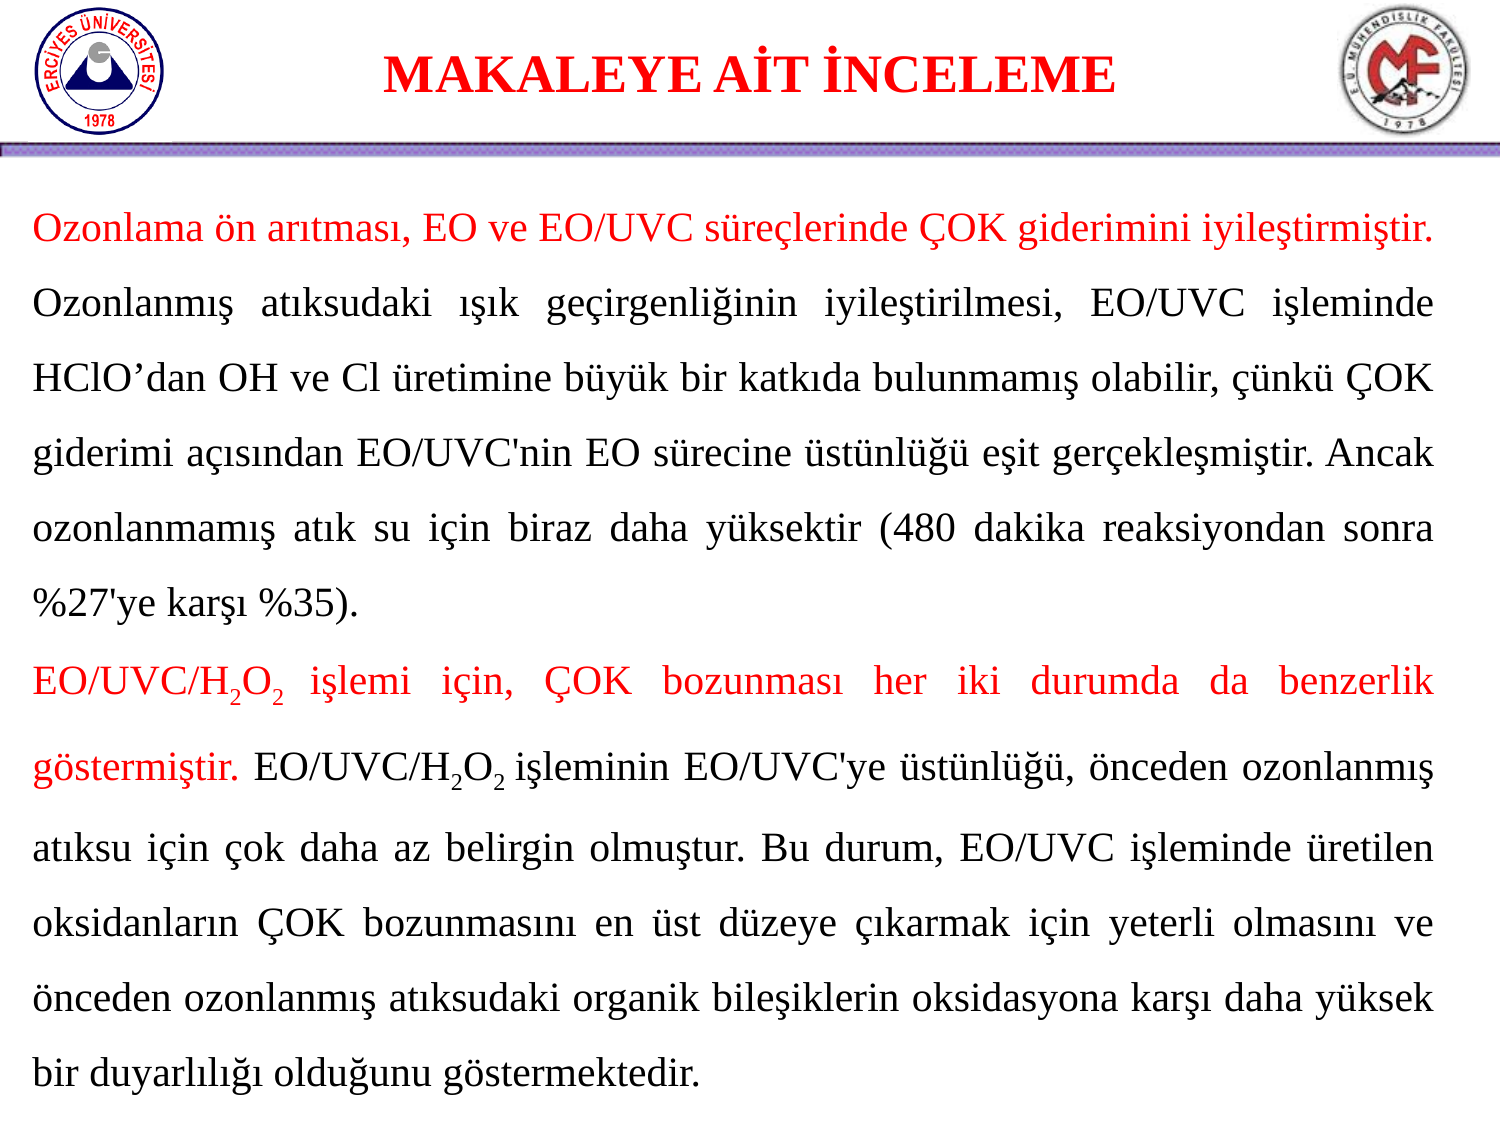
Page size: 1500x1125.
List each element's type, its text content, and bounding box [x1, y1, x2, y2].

picture [0, 3, 1500, 167]
text_box Ozonlama ön arıtması, EO ve EO/UVC süreçlerinde ÇOK giderimini iyileştirmiştir. Ozonlanmış atıksudaki ışık geçirgenliğinin iyileştirilmesi, EO/UVC işleminde HClO’dan OH ve Cl üretimine büyük bir katkıda bulunmamış olabilir, çünkü ÇOK giderimi açısından EO/UVC'nin EO sürecine üstünlüğü eşit gerçekleşmiştir. Ancak ozonlanmamış atık su için biraz daha yüksektir (480 dakika reaksiyondan sonra %27'ye karşı %35). EO/UVC/H2O2 işlemi için, ÇOK bozunması her iki durumda da benzerlik göstermiştir. EO/UVC/H2O2 işleminin EO/UVC'ye üstünlüğü, önceden ozonlanmış atıksu için çok daha az belirgin olmuştur. Bu durum, EO/UVC işleminde üretilen oksidanların ÇOK bozunmasını en üst düzeye çıkarmak için yeterli olmasını ve önceden ozonlanmış atıksudaki organik bileşiklerin oksidasyona karşı daha yüksek bir duyarlılığı olduğunu göstermektedir. [17, 167, 1450, 1103]
text_box MAKALEYE AİT İNCELEME [76, 31, 1427, 112]
